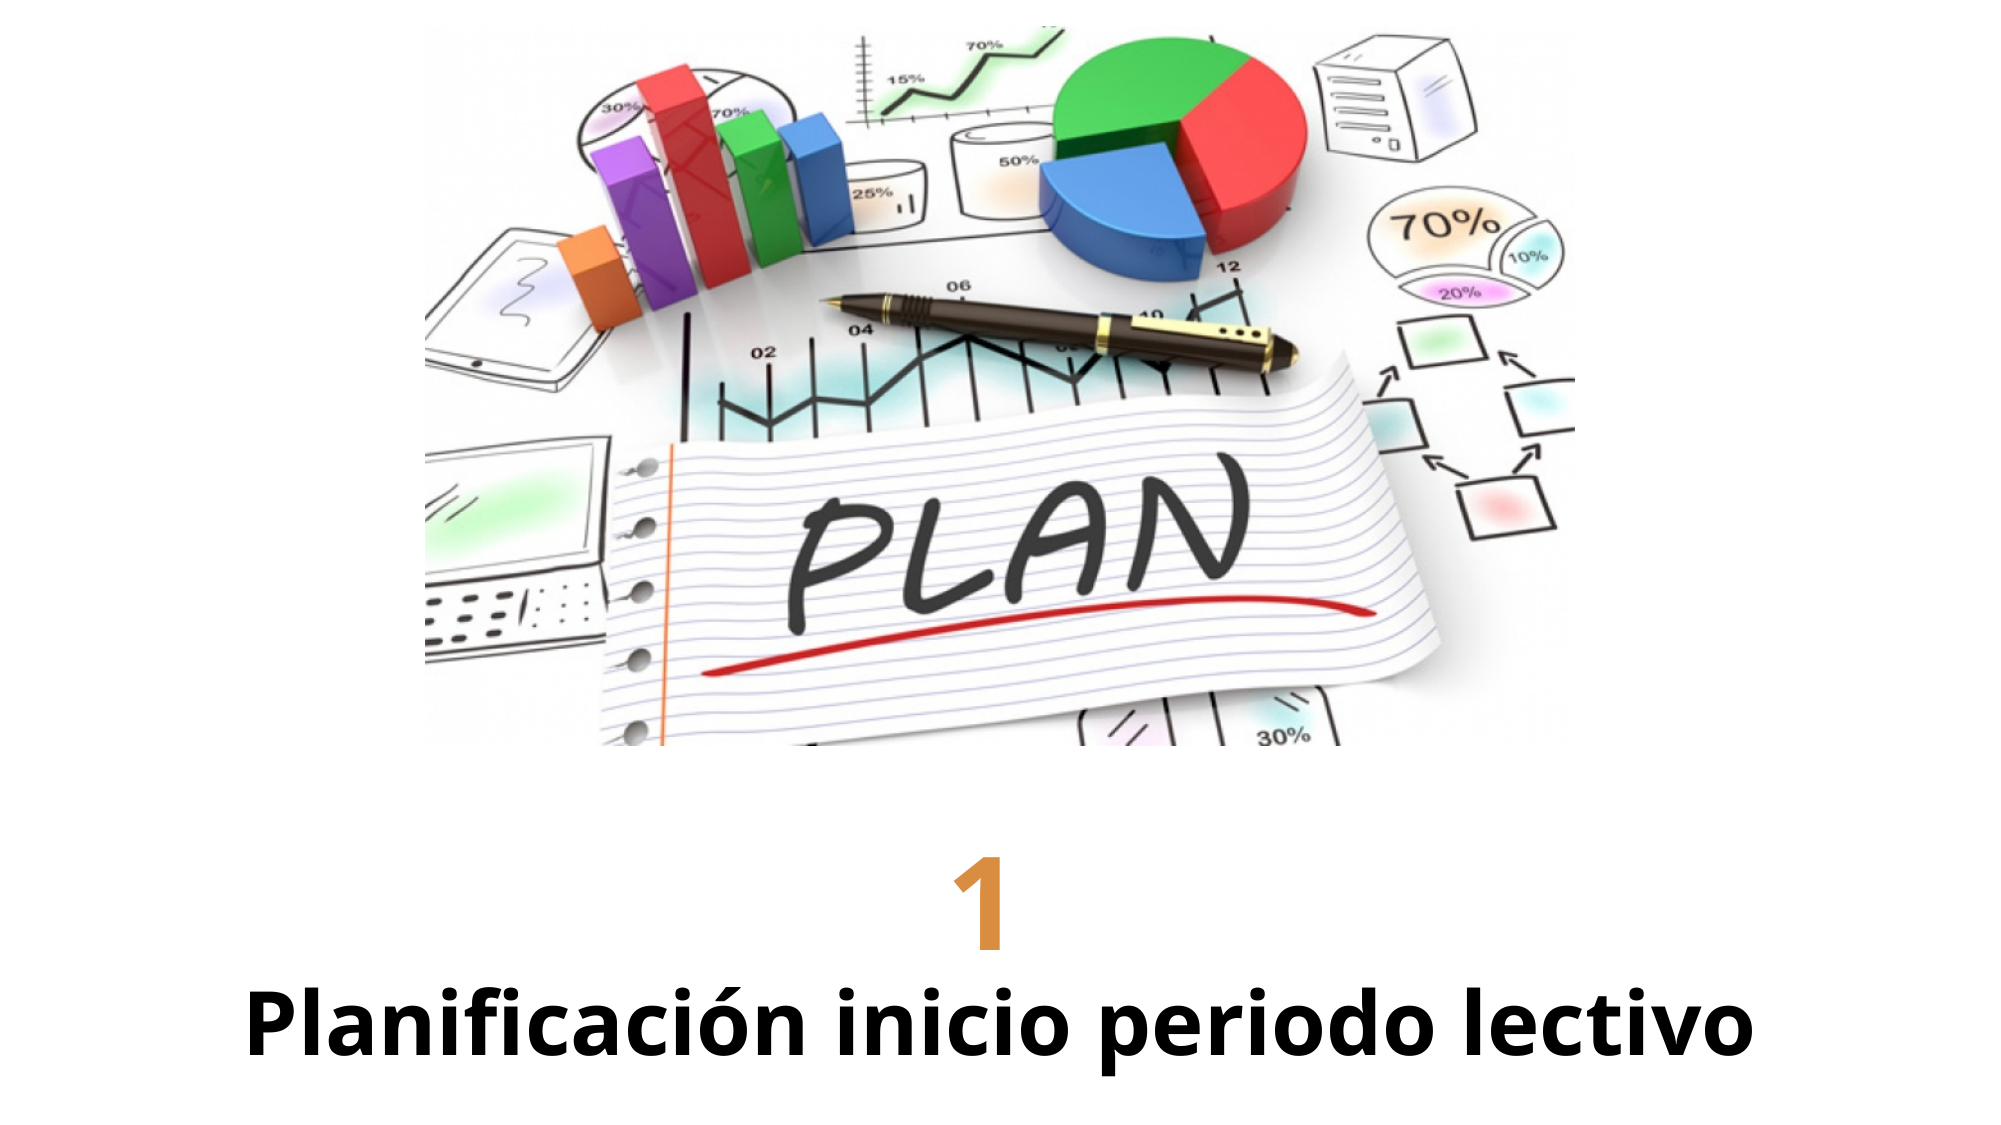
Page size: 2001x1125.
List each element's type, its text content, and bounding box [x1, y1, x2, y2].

title 1 Planificación inicio periodo lectivo [208, 745, 1792, 1083]
picture [425, 26, 1575, 746]
